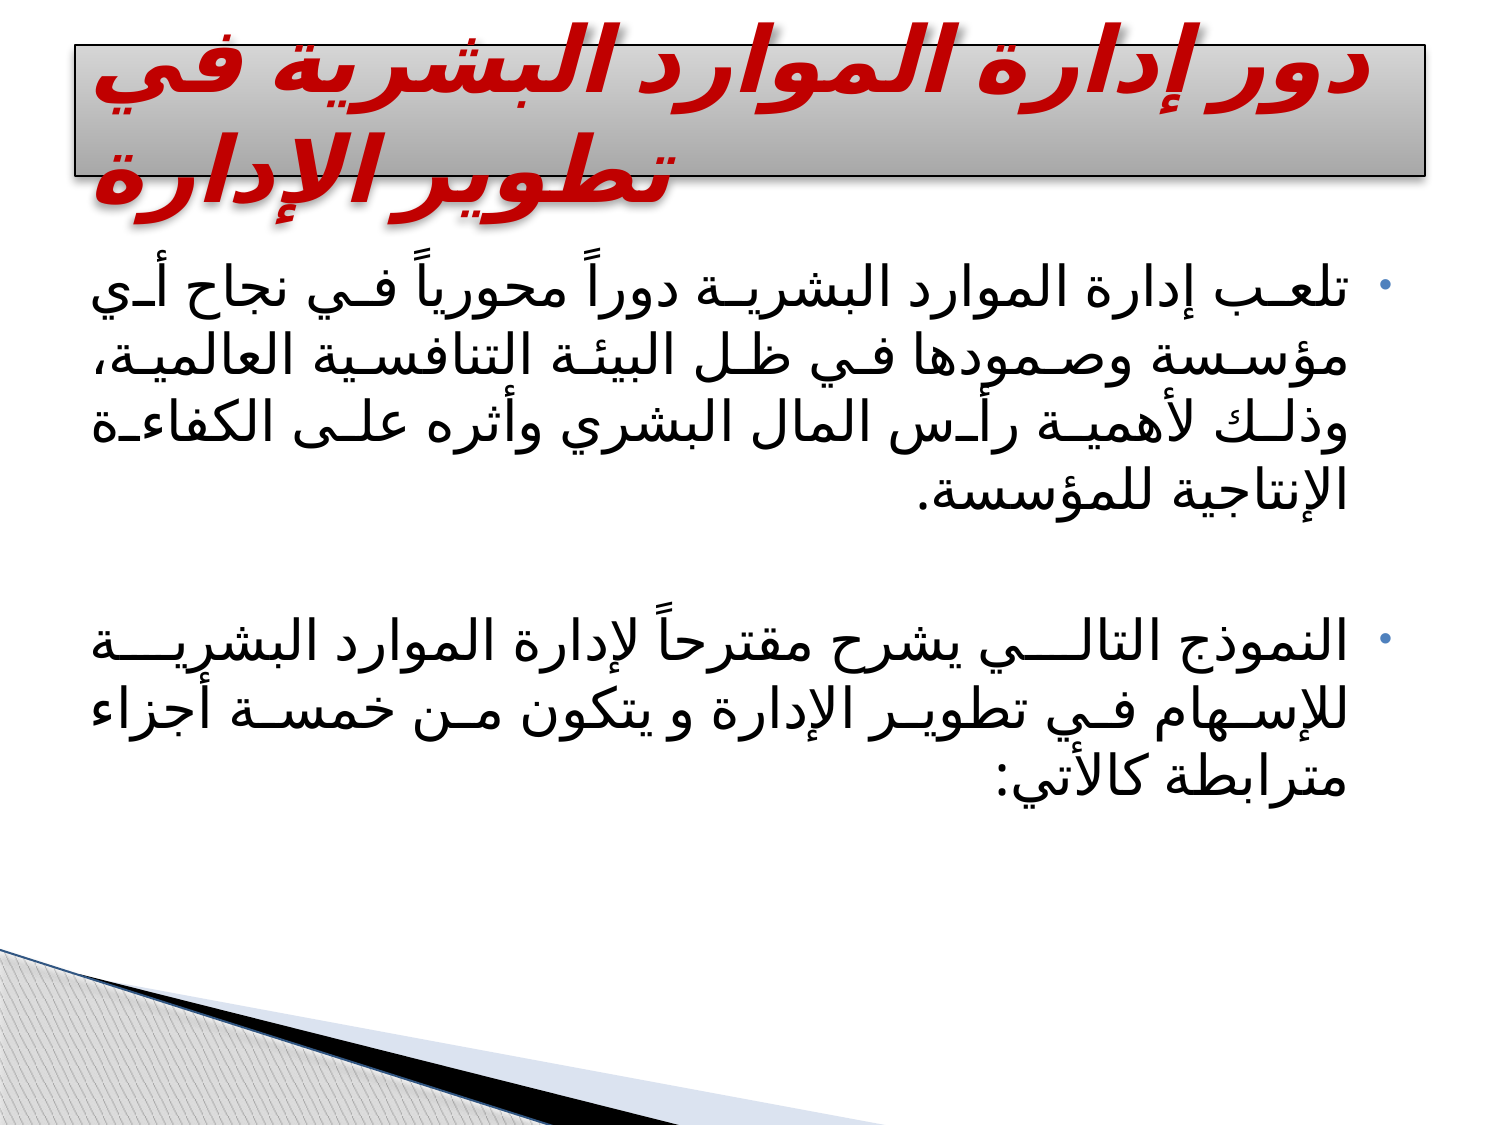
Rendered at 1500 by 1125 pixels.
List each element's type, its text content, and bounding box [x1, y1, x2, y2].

title دور إدارة الموارد البشرية في تطوير الإدارة [74, 44, 1426, 177]
list تلعب إدارة الموارد البشرية دوراً محورياً في نجاح أي مؤسسة وصمودها في ظل البيئة التنافسية العالمية، وذلك لأهمية رأس المال البشري وأثره على الكفاءة الإنتاجية للمؤسسة. النموذج التالي يشرح مقترحاً لإدارة الموارد البشرية للإسهام في تطوير الإدارة و يتكون من خمسة أجزاء مترابطة كالأتي: [75, 243, 1425, 986]
